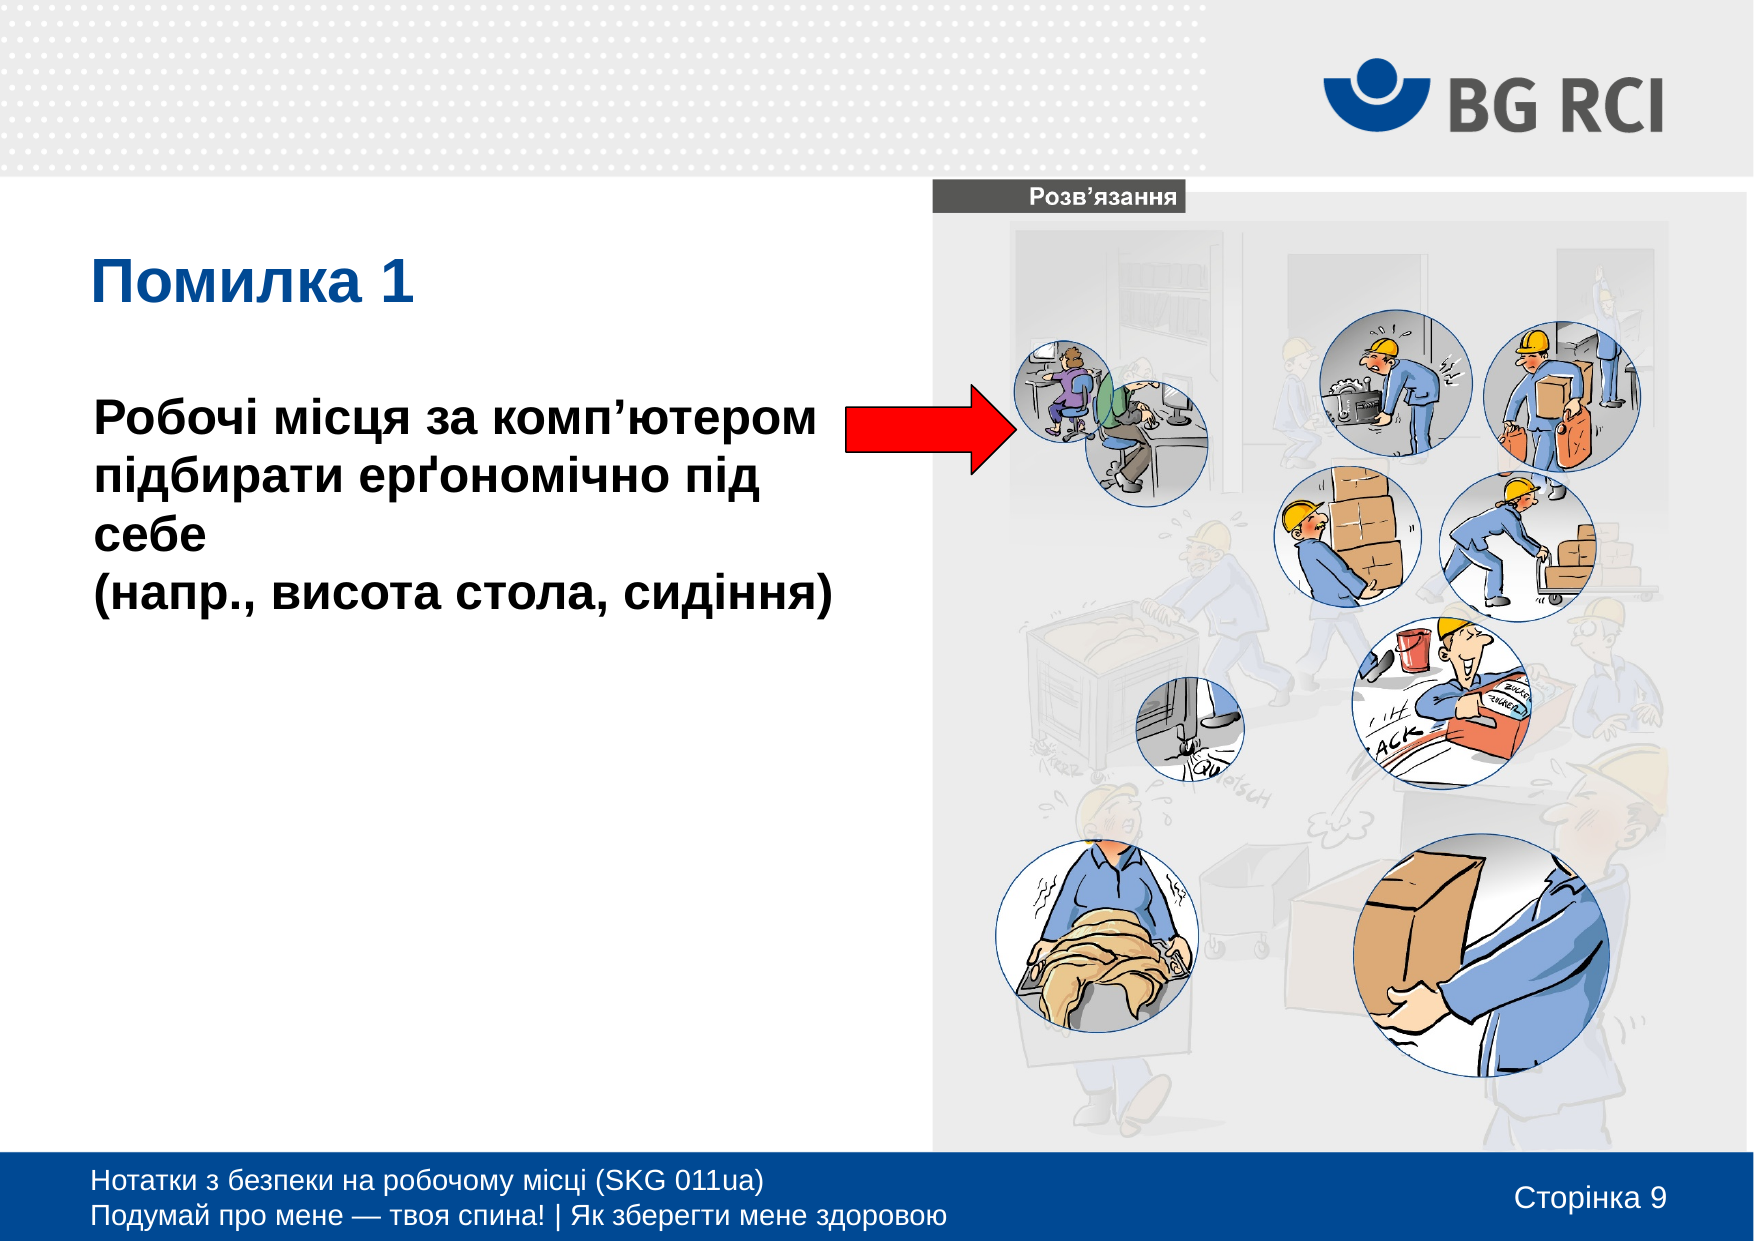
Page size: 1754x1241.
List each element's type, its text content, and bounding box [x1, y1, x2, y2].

text_box Помилка 1 [90, 239, 927, 338]
picture [0, 0, 1754, 1241]
slide_number Сторінка 9 [1407, 1161, 1668, 1241]
text_box [845, 407, 927, 453]
text_box Робочі місця за комп’ютером підбирати ерґономічно під себе (напр., висота стола, сидіння) [78, 378, 860, 627]
